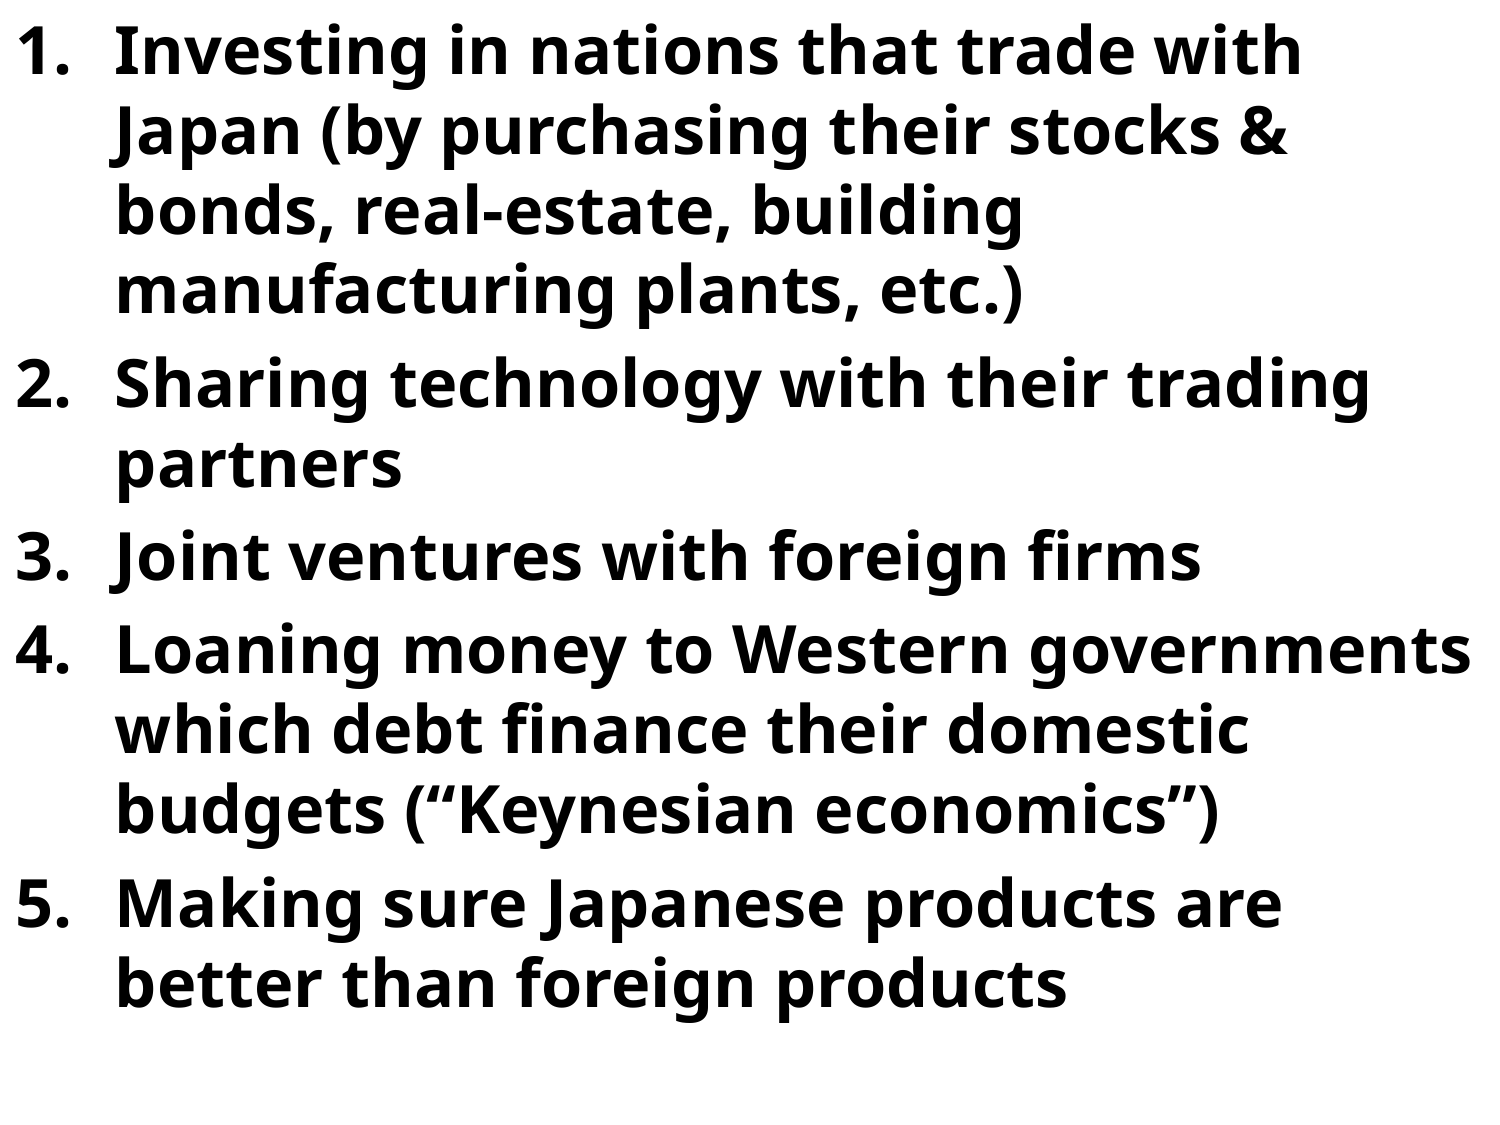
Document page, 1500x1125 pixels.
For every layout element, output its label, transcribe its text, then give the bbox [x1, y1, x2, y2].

list Investing in nations that trade with Japan (by purchasing their stocks & bonds, real-estate, building manufacturing plants, etc.) Sharing technology with their trading partners Joint ventures with foreign firms Loaning money to Western governments which debt finance their domestic budgets (“Keynesian economics”) Making sure Japanese products are better than foreign products [0, 0, 1500, 1125]
